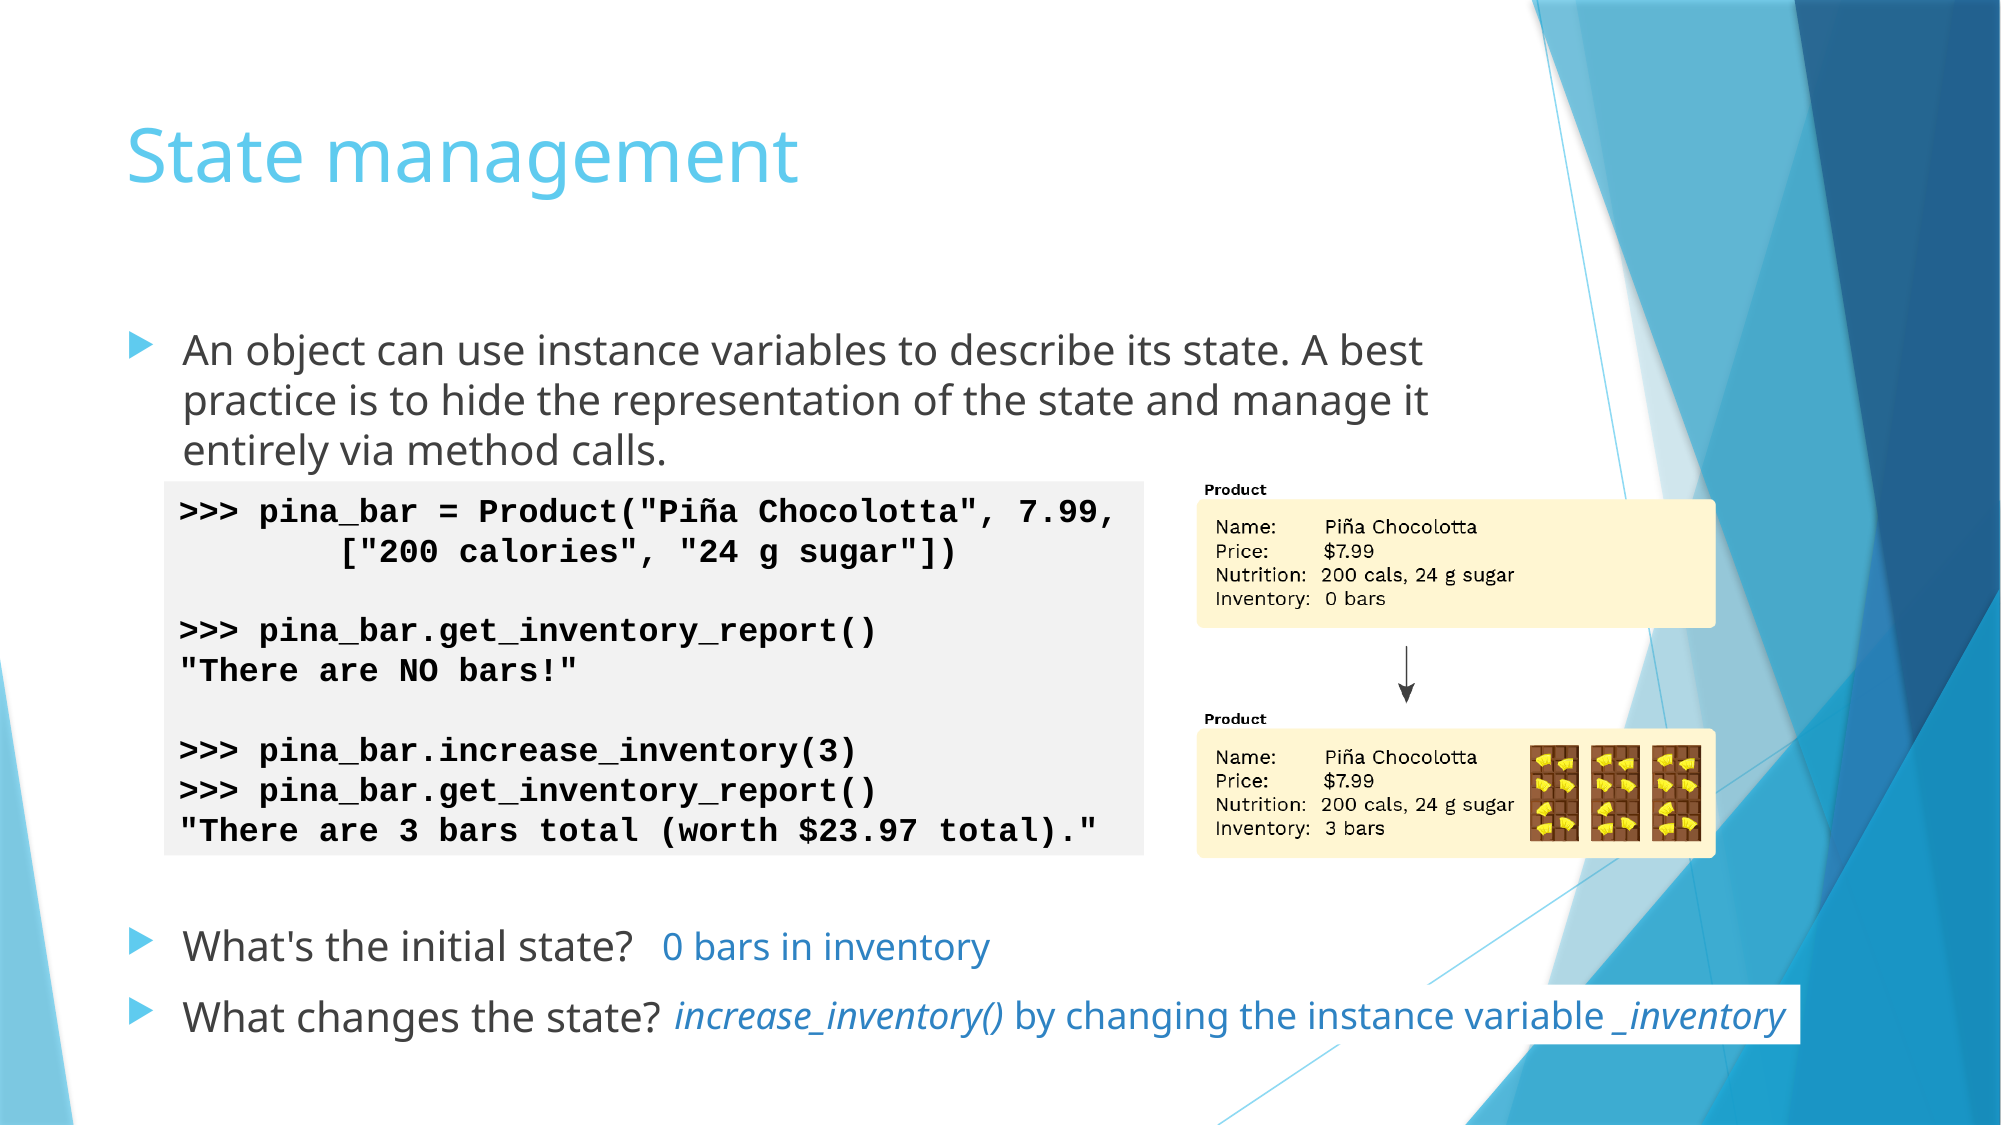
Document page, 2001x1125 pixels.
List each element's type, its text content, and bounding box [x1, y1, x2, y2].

title State management [111, 99, 1522, 316]
picture [1196, 480, 1716, 866]
text_box increase_inventory() by changing the instance variable _inventory [659, 984, 1801, 1045]
list An object can use instance variables to describe its state. A best practice is to hide the representation of the state and manage it entirely via method calls. What's the initial state? What changes the state? [111, 316, 1522, 1085]
text_box 0 bars in inventory [647, 916, 1006, 976]
text_box >>> pina_bar = Product("Piña Chocolotta", 7.99, ["200 calories", "24 g sugar"]) >>> pina_bar.get_inventory_report() "There are NO bars!" >>> pina_bar.increase_inventory(3) >>> pina_bar.get_inventory_report() "There are 3 bars total (worth $23.97 total)." [164, 481, 1144, 856]
